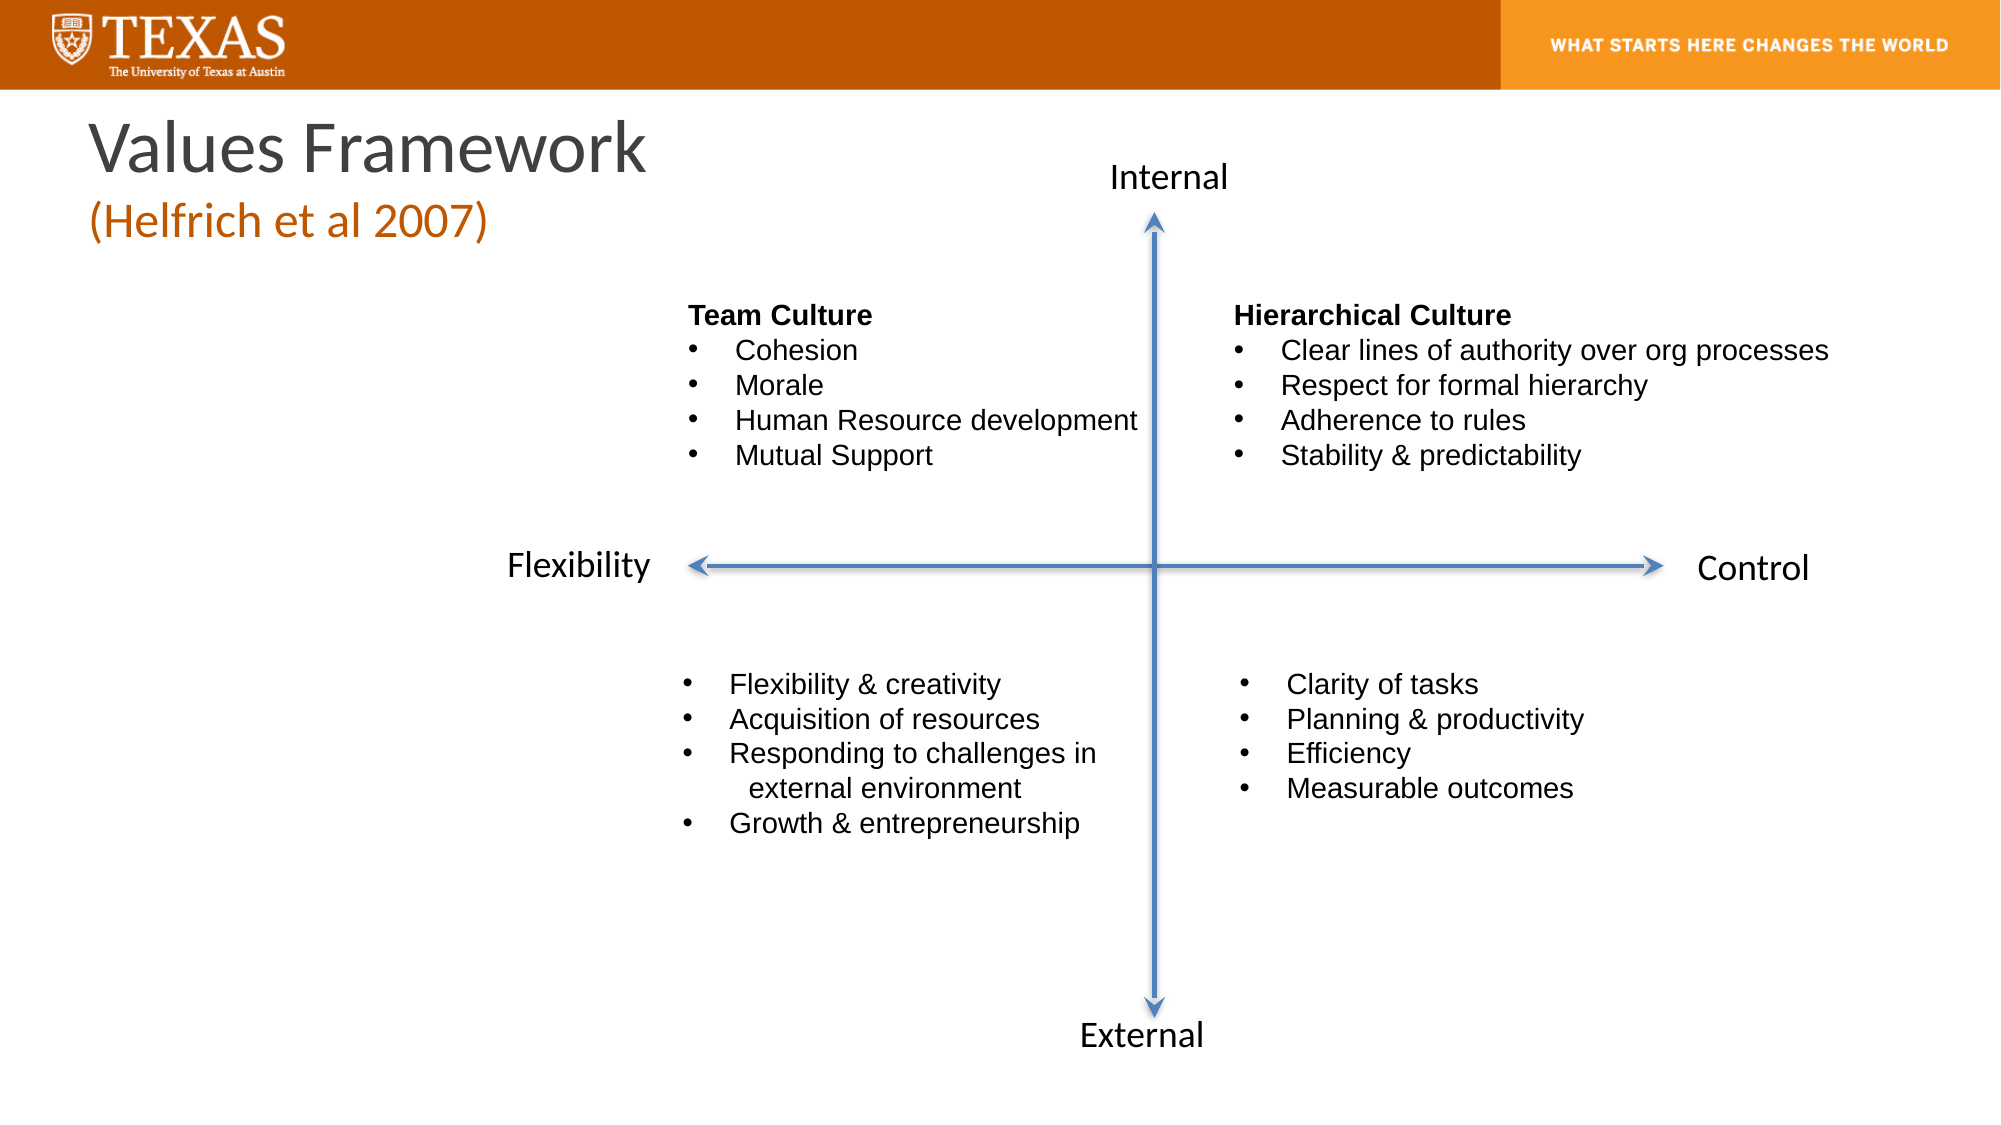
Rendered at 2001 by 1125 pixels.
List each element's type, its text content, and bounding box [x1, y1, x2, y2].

text_box Flexibility & creativity Acquisition of resources Responding to challenges in external environment Growth & entrepreneurship [667, 657, 1121, 848]
text_box Team Culture Cohesion Morale Human Resource development Mutual Support [673, 289, 1150, 479]
text_box Internal [1094, 144, 1244, 205]
title Values Framework (Helfrich et al 2007) [73, 78, 1873, 266]
text_box External [1065, 1003, 1220, 1063]
text_box Flexibility [492, 532, 666, 592]
text_box Hierarchical Culture Clear lines of authority over org processes Respect for formal hierarchy Adherence to rules Stability & predictability [1219, 289, 1846, 479]
text_box Control [1683, 535, 1825, 596]
text_box Clarity of tasks Planning & productivity Efficiency Measurable outcomes [1224, 657, 1600, 813]
picture [0, 0, 2001, 1125]
